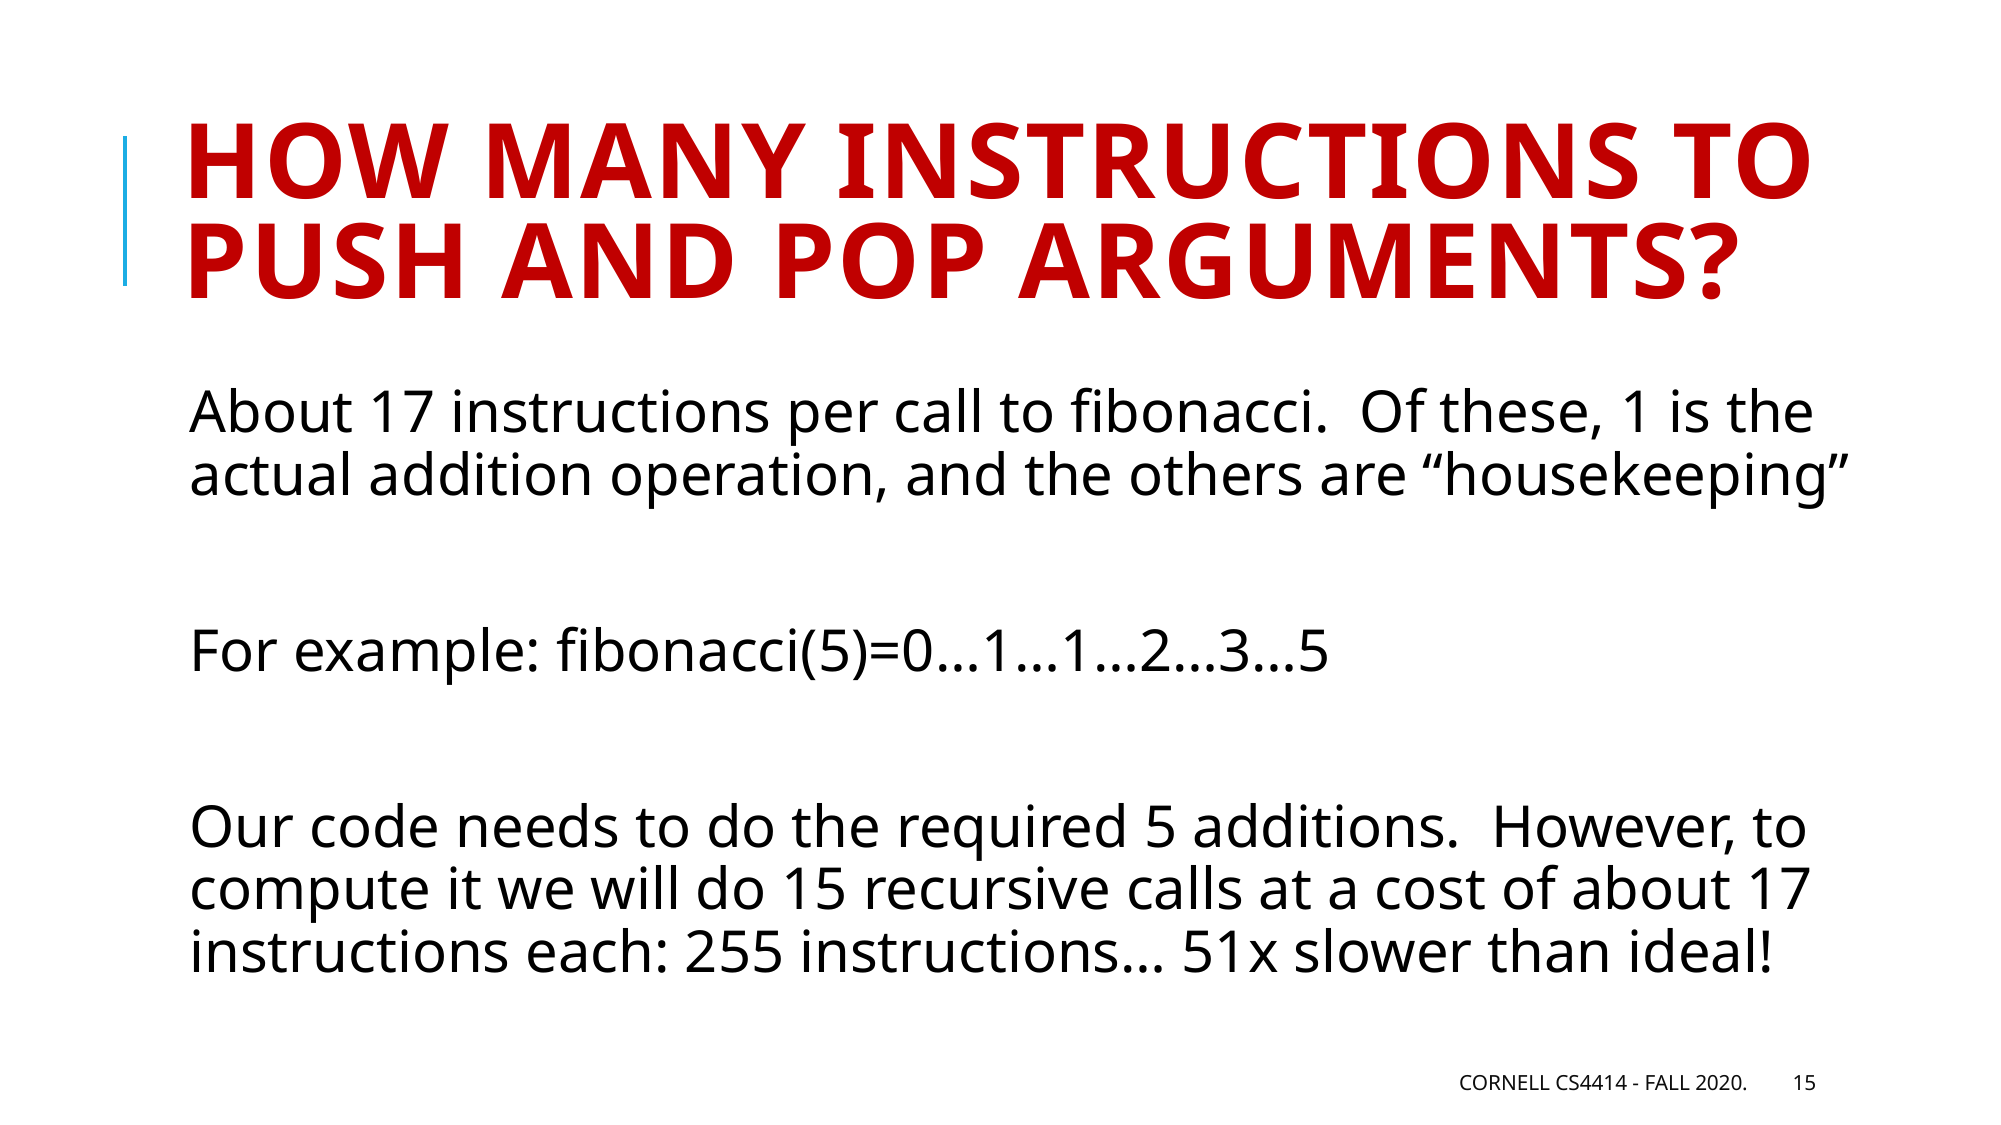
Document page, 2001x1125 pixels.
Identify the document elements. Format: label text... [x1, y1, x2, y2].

title How many instructions to push and pop arguments? [168, 96, 1914, 342]
slide_number 15 [1777, 1061, 1938, 1107]
footer Cornell CS4414 - Fall 2020. [794, 1061, 1763, 1107]
list About 17 instructions per call to fibonacci. Of these, 1 is the actual addition operation, and the others are “housekeeping” For example: fibonacci(5)=0…1…1…2…3…5 Our code needs to do the required 5 additions. However, to compute it we will do 15 recursive calls at a cost of about 17 instructions each: 255 instructions… 51x slower than ideal! [168, 375, 1914, 1035]
